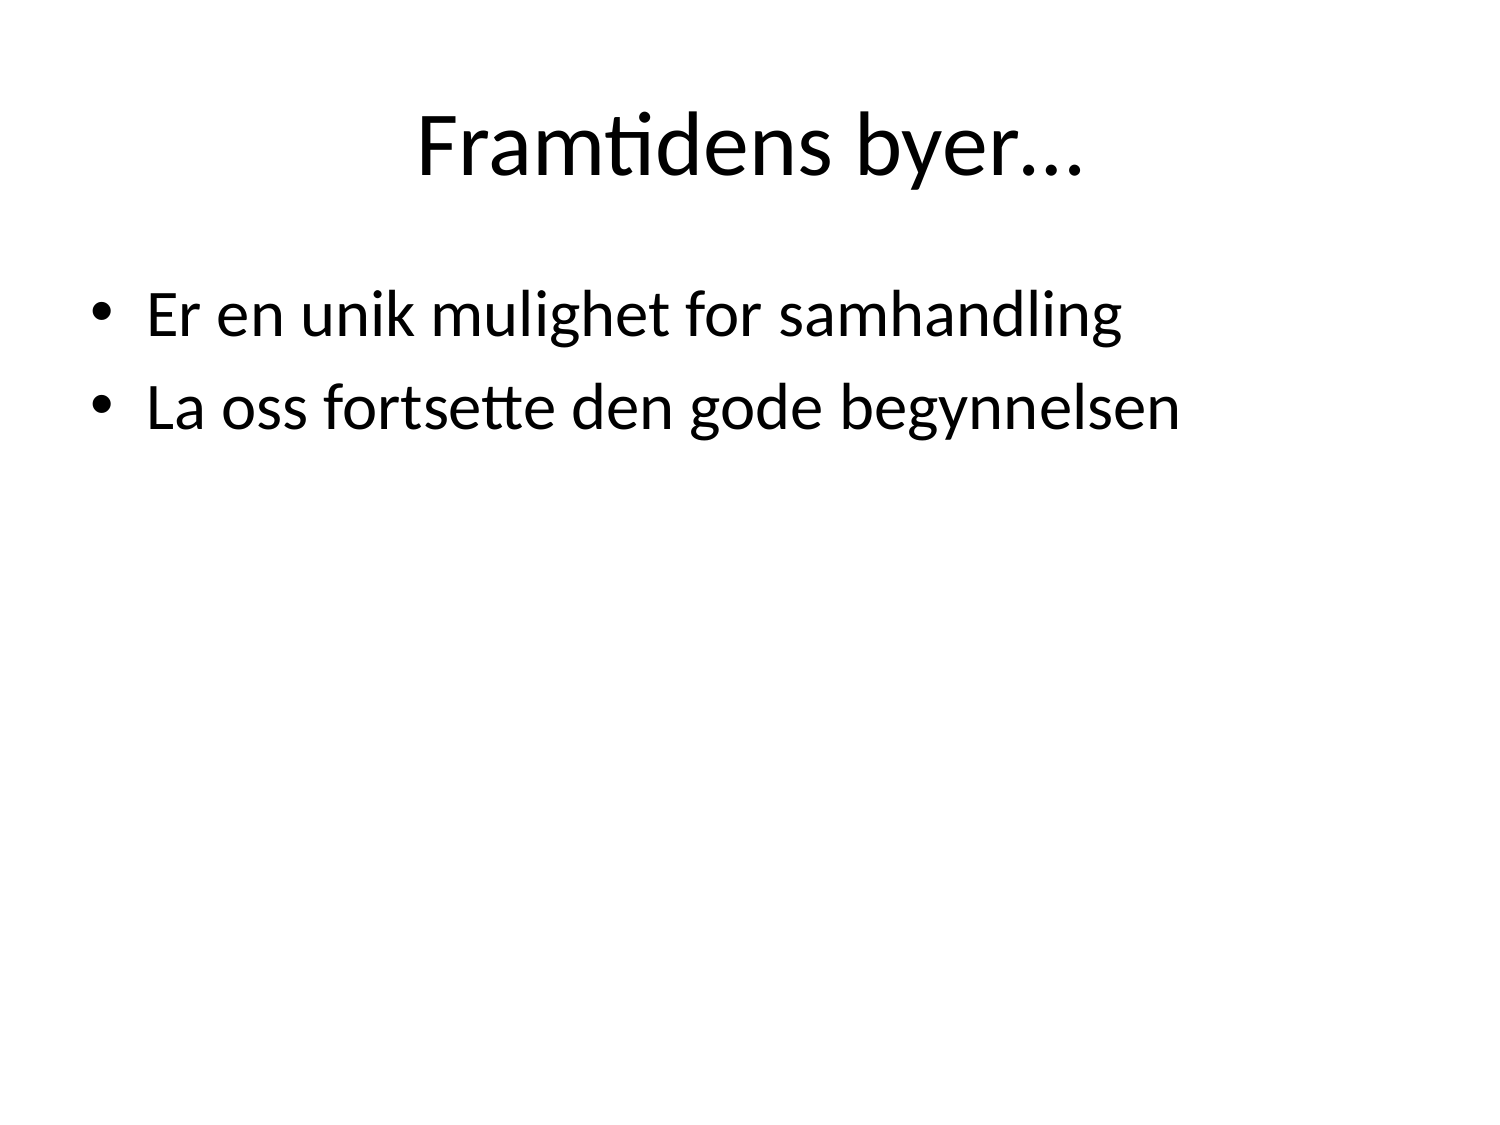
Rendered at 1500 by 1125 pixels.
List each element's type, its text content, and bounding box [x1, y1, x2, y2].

list Er en unik mulighet for samhandling La oss fortsette den gode begynnelsen [75, 262, 1425, 1005]
title Framtidens byer… [75, 45, 1425, 233]
